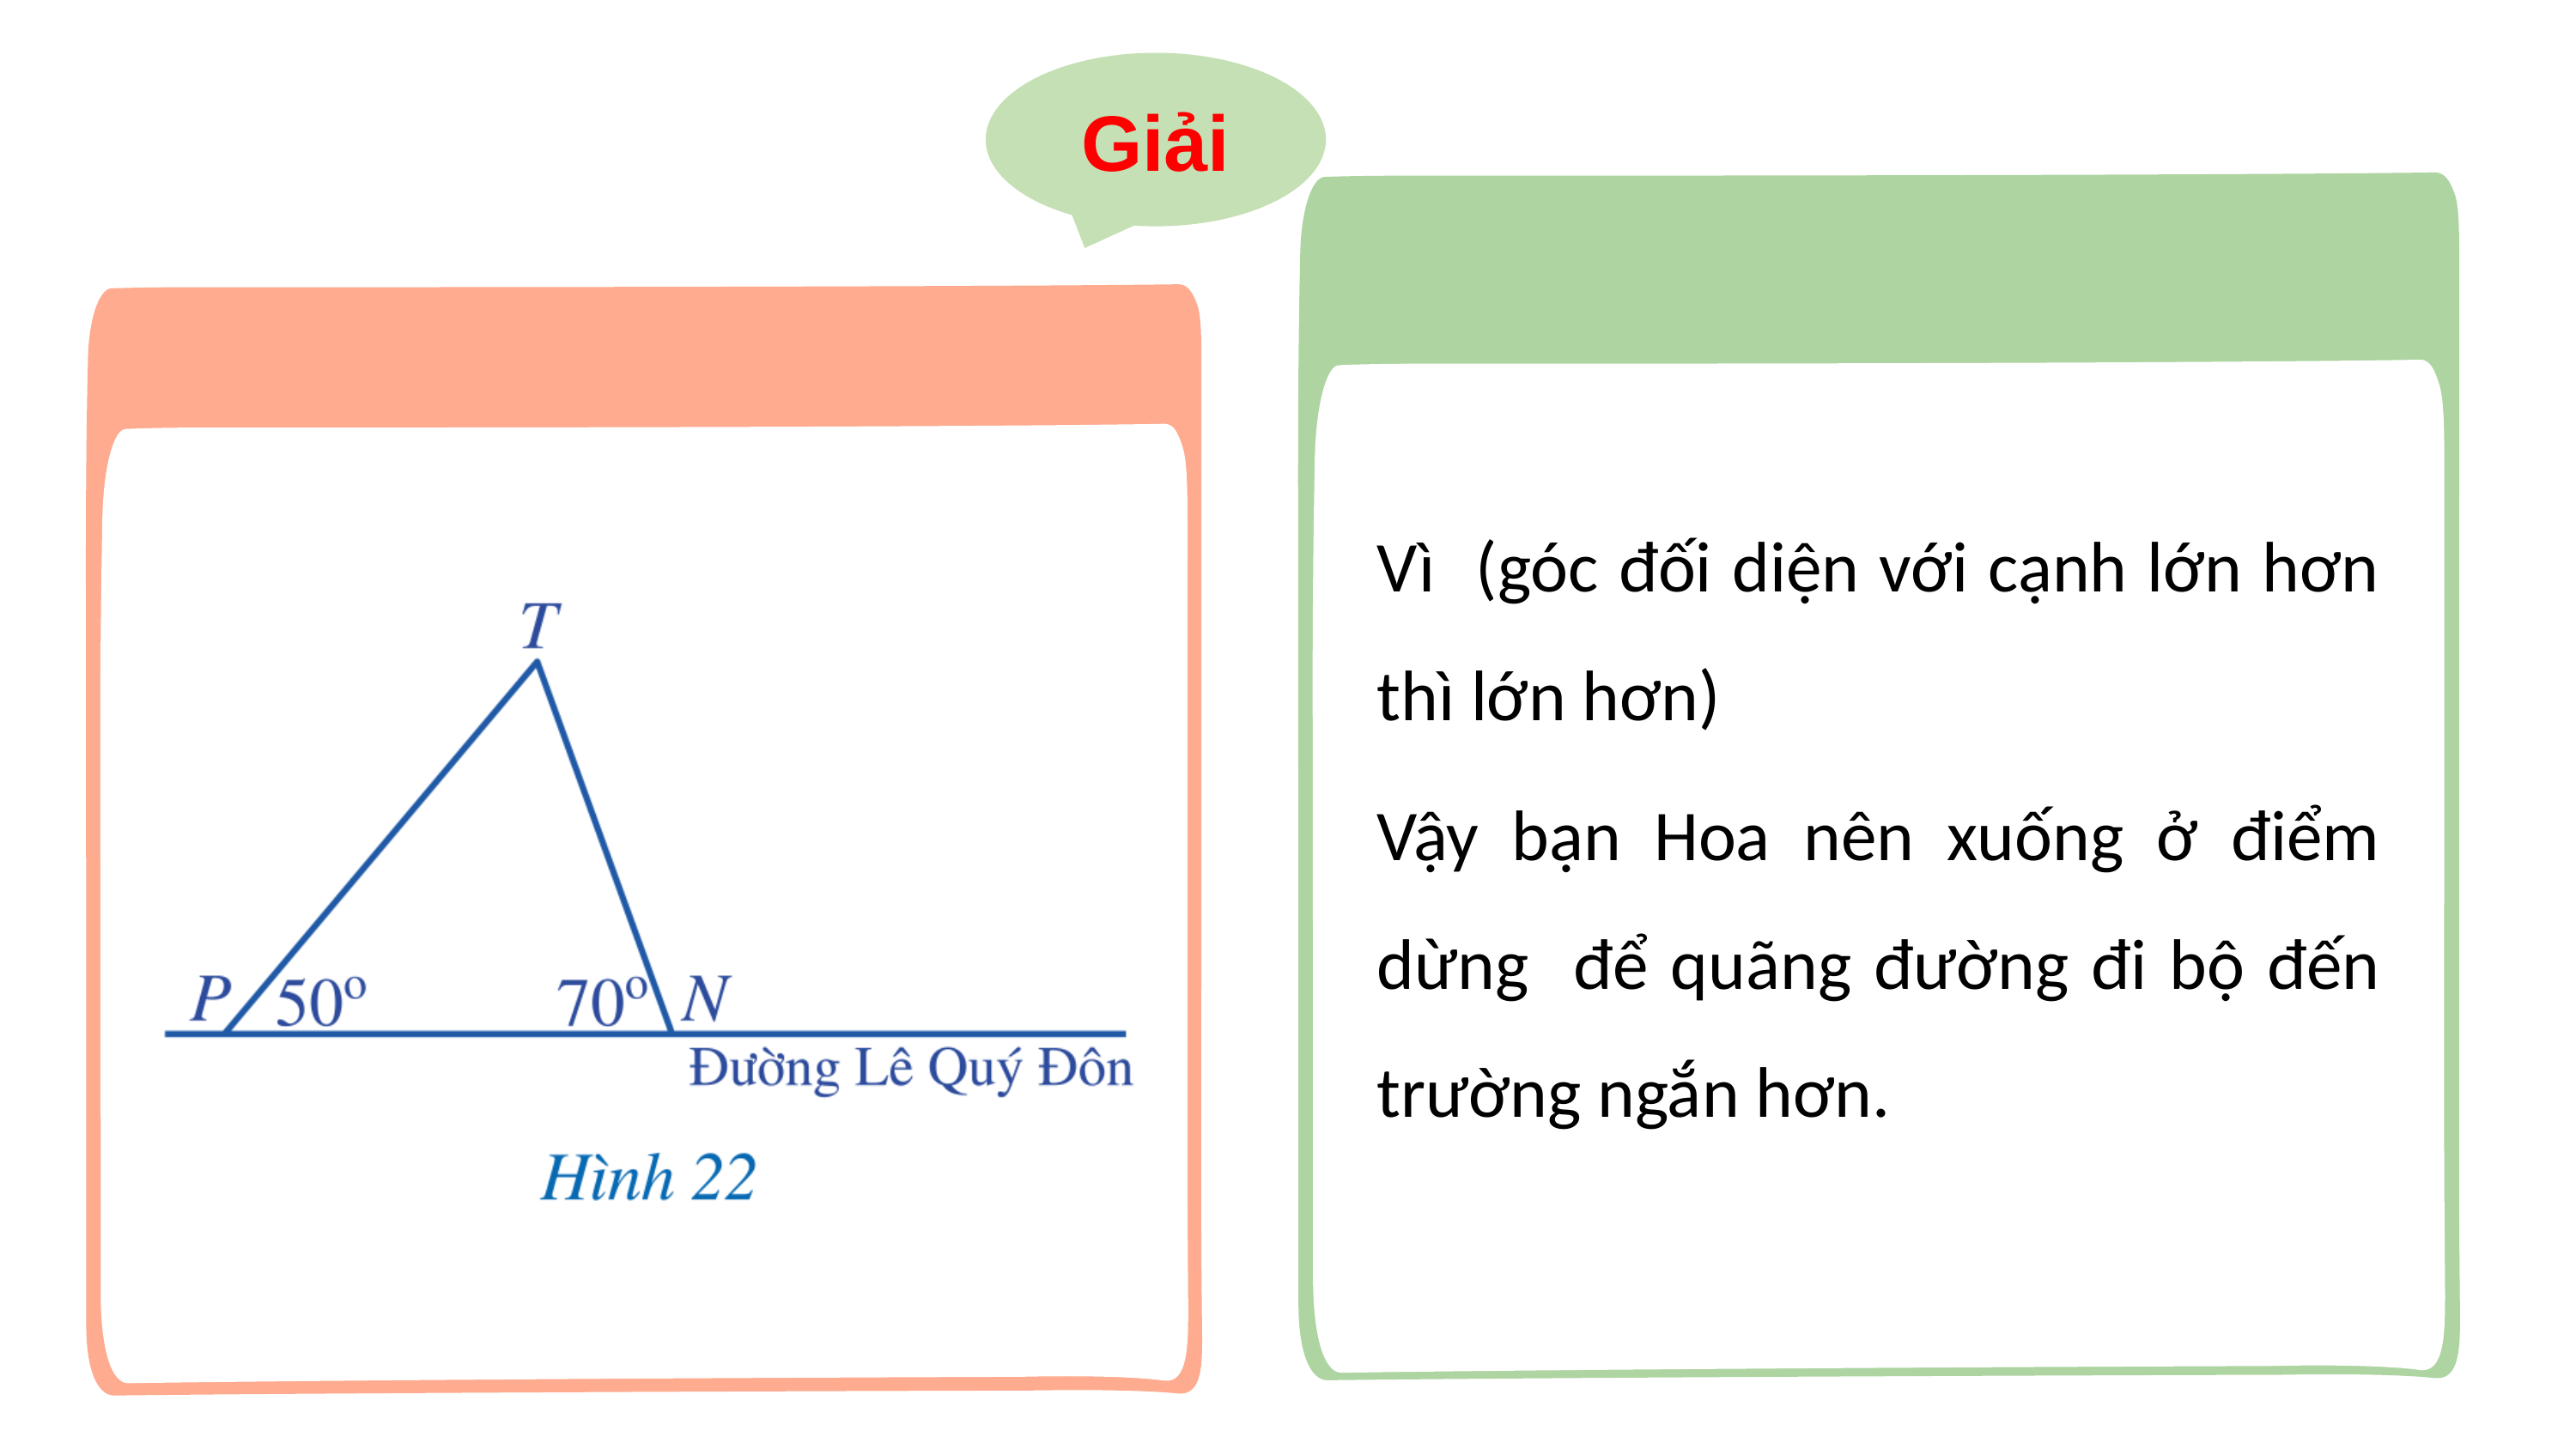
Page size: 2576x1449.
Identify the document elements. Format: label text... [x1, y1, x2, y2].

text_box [1297, 172, 2460, 1380]
text_box Giải [985, 52, 1327, 248]
picture [152, 590, 1157, 1217]
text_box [1312, 359, 2445, 1373]
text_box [100, 423, 1188, 1384]
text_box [85, 284, 1202, 1396]
